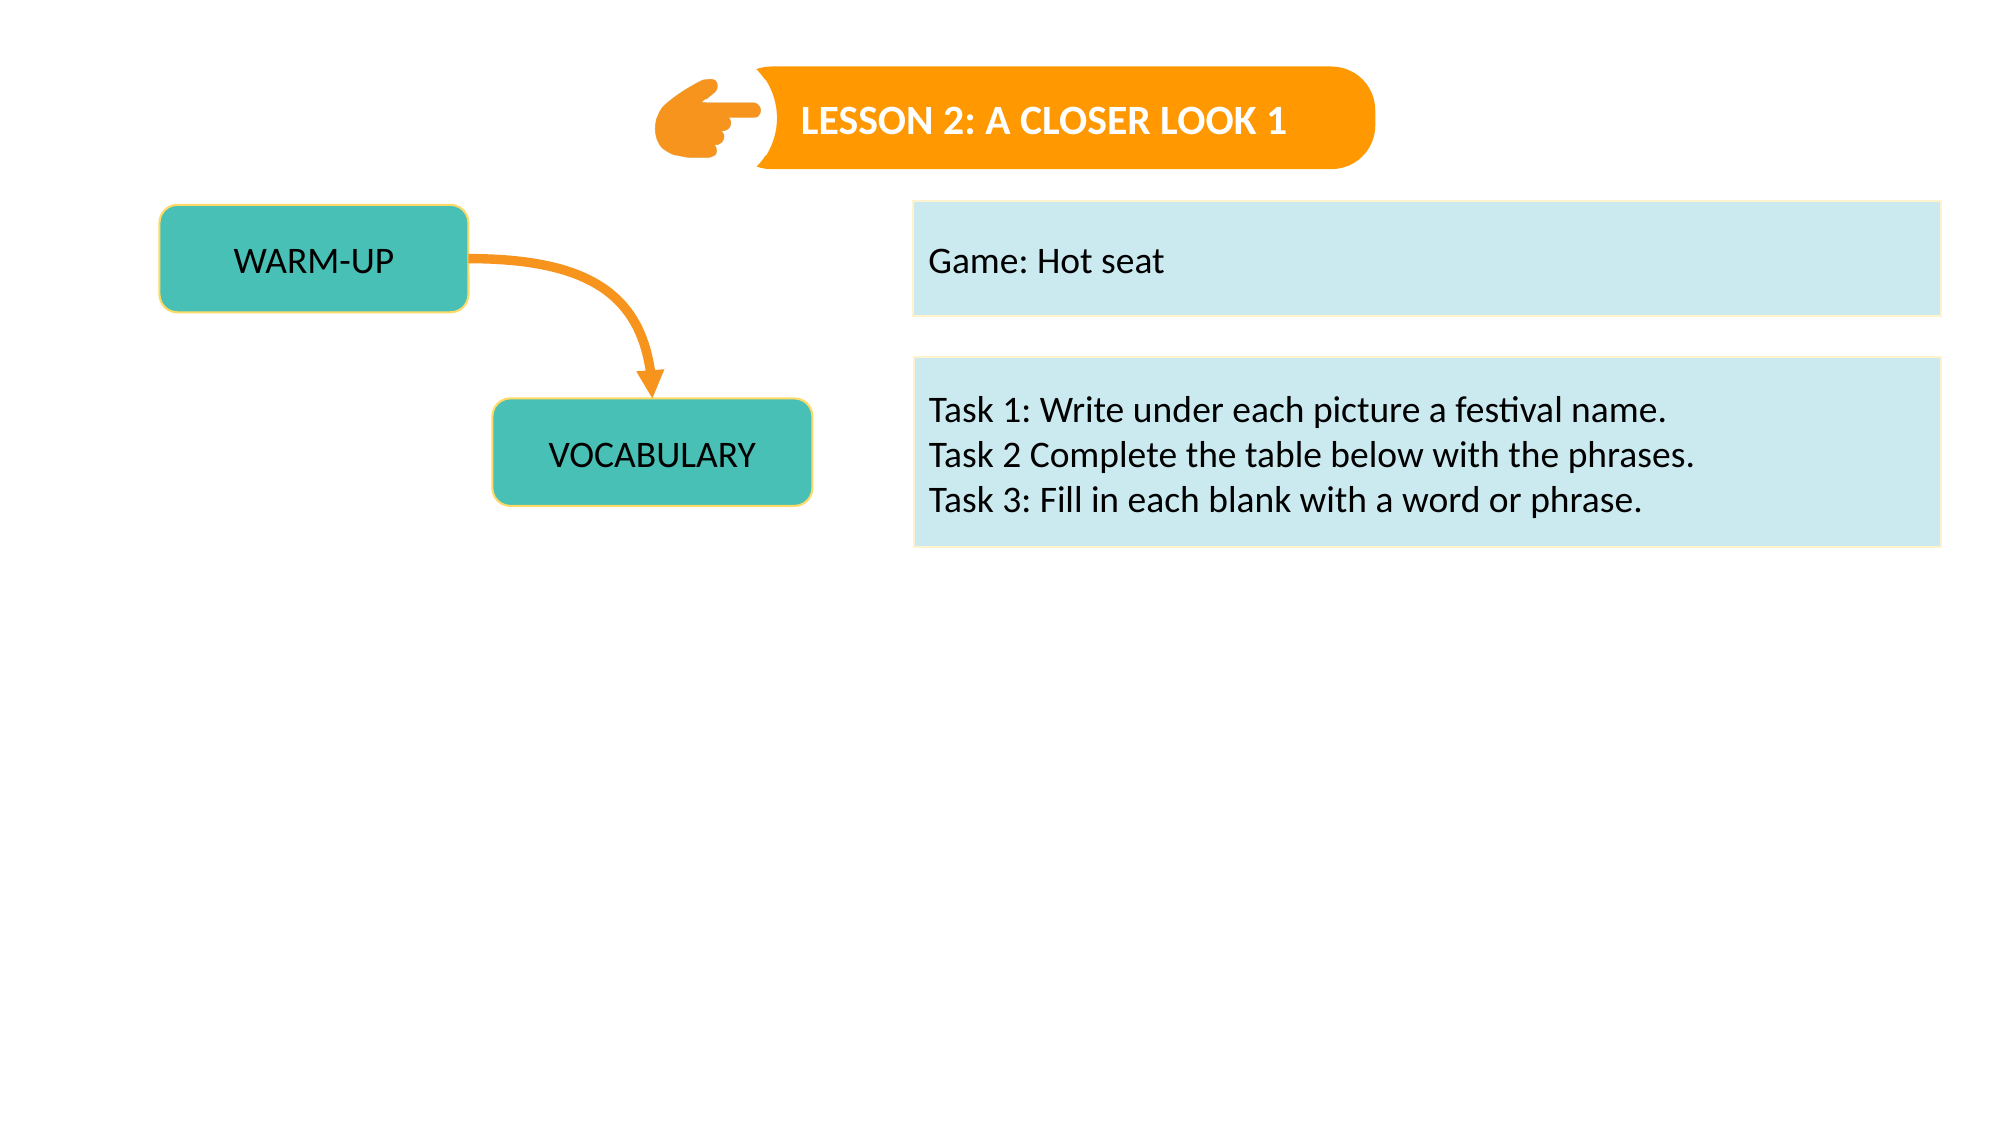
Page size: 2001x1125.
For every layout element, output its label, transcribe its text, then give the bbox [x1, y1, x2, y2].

picture [627, 42, 787, 194]
text_box Task 1: Write under each picture a festival name. Task 2 Complete the table below with the phrases. Task 3: Fill in each blank with a word or phrase. [913, 357, 1942, 547]
text_box LESSON 2: A CLOSER LOOK 1 [791, 85, 1535, 151]
text_box VOCABULARY [492, 398, 813, 506]
text_box [749, 287, 1105, 427]
text_box [791, 151, 1367, 170]
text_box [468, 258, 653, 399]
text_box Game: Hot seat [913, 201, 1942, 316]
text_box [791, 66, 1368, 85]
text_box WARM-UP [159, 204, 469, 313]
